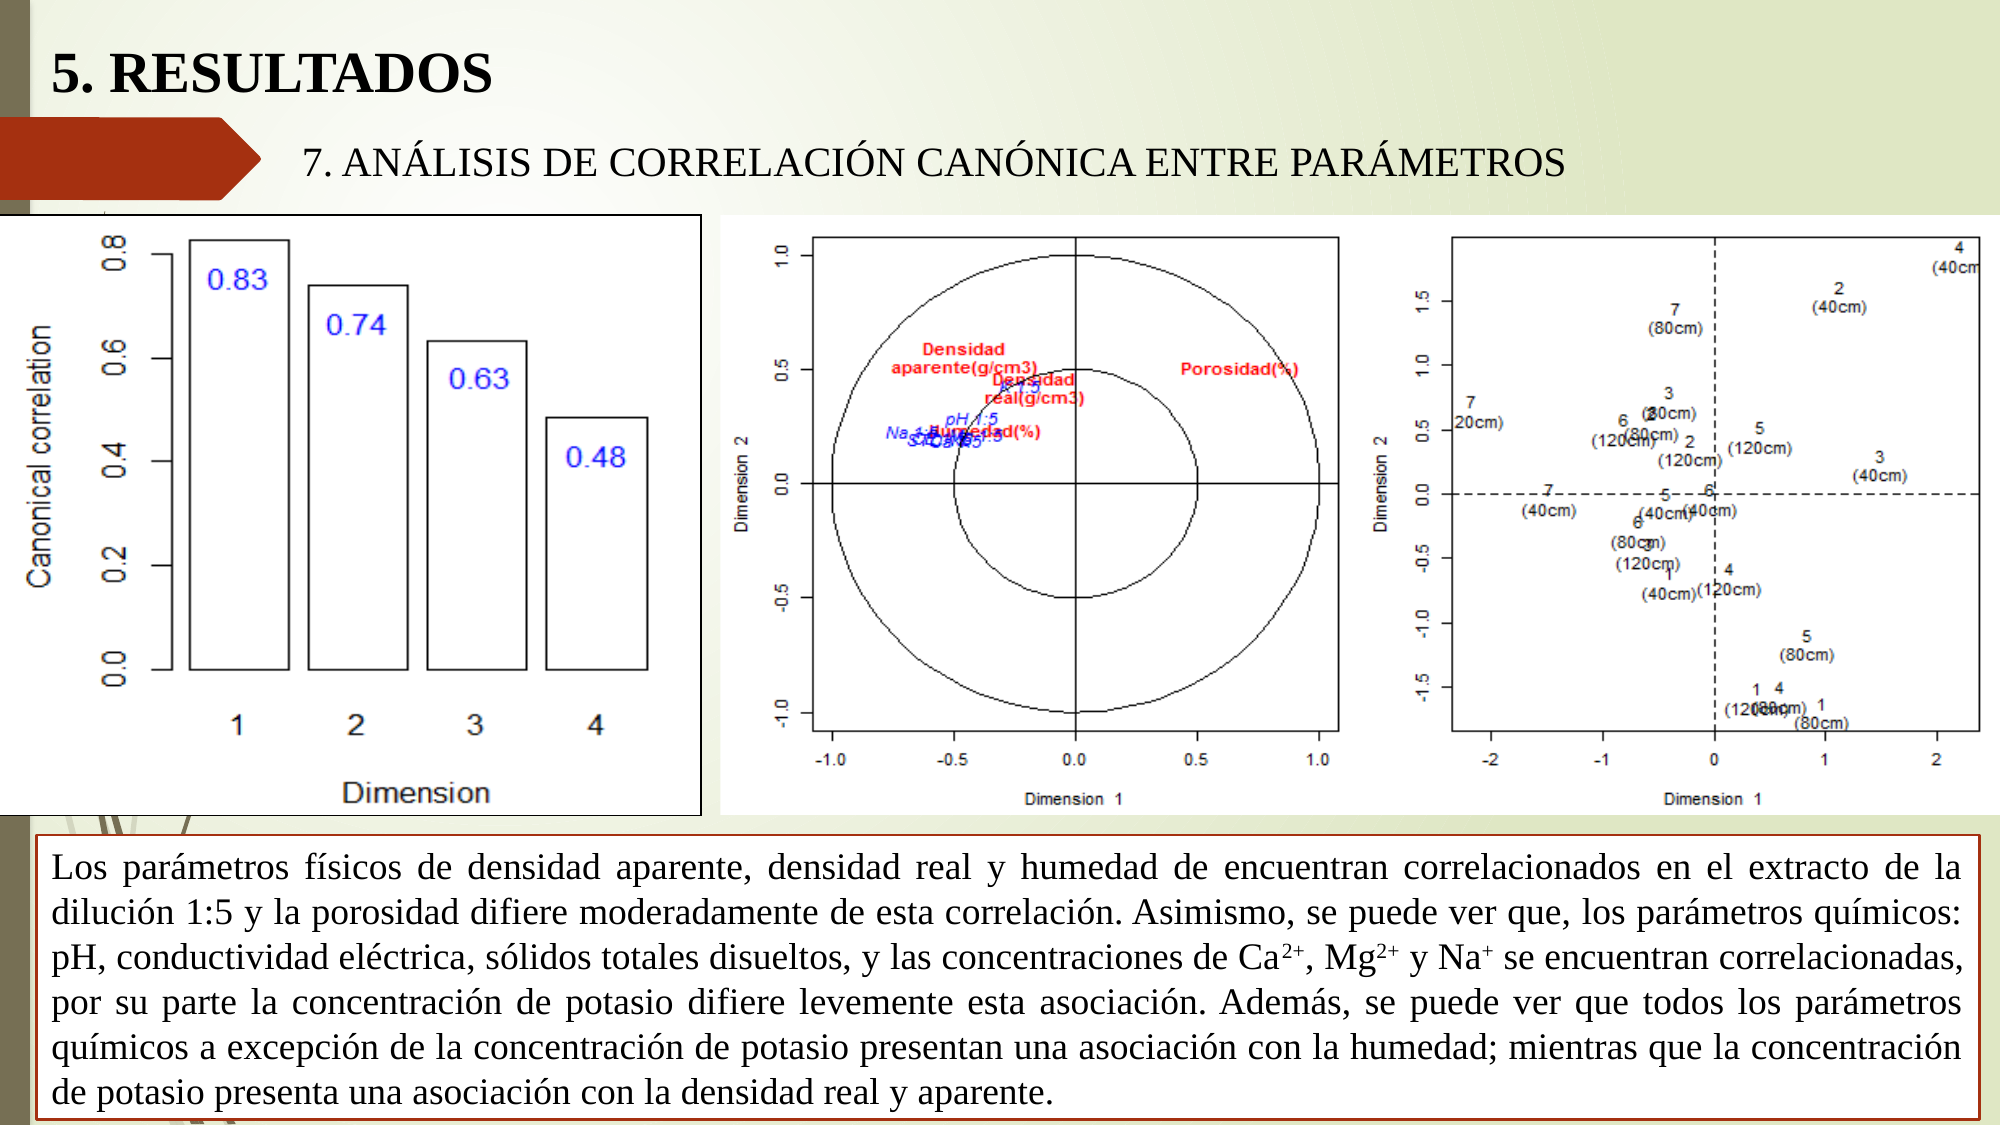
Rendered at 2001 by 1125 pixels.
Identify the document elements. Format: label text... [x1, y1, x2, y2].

text_box 7. ANÁLISIS DE CORRELACIÓN CANÓNICA ENTRE PARÁMETROS [287, 127, 1586, 193]
picture [0, 215, 701, 816]
text_box Los parámetros físicos de densidad aparente, densidad real y humedad de encuentran correlacionados en el extracto de la dilución 1:5 y la porosidad difiere moderadamente de esta correlación. Asimismo, se puede ver que, los parámetros químicos: pH, conductividad eléctrica, sólidos totales disueltos, y las concentraciones de Ca2+, Mg2+ y Na+ se encuentran correlacionadas, por su parte la concentración de potasio difiere levemente esta asociación. Además, se puede ver que todos los parámetros químicos a excepción de la concentración de potasio presentan una asociación con la humedad; mientras que la concentración de potasio presenta una asociación con la densidad real y aparente. [35, 834, 1981, 1121]
picture [719, 215, 2000, 816]
text_box 5. RESULTADOS [36, 0, 701, 141]
